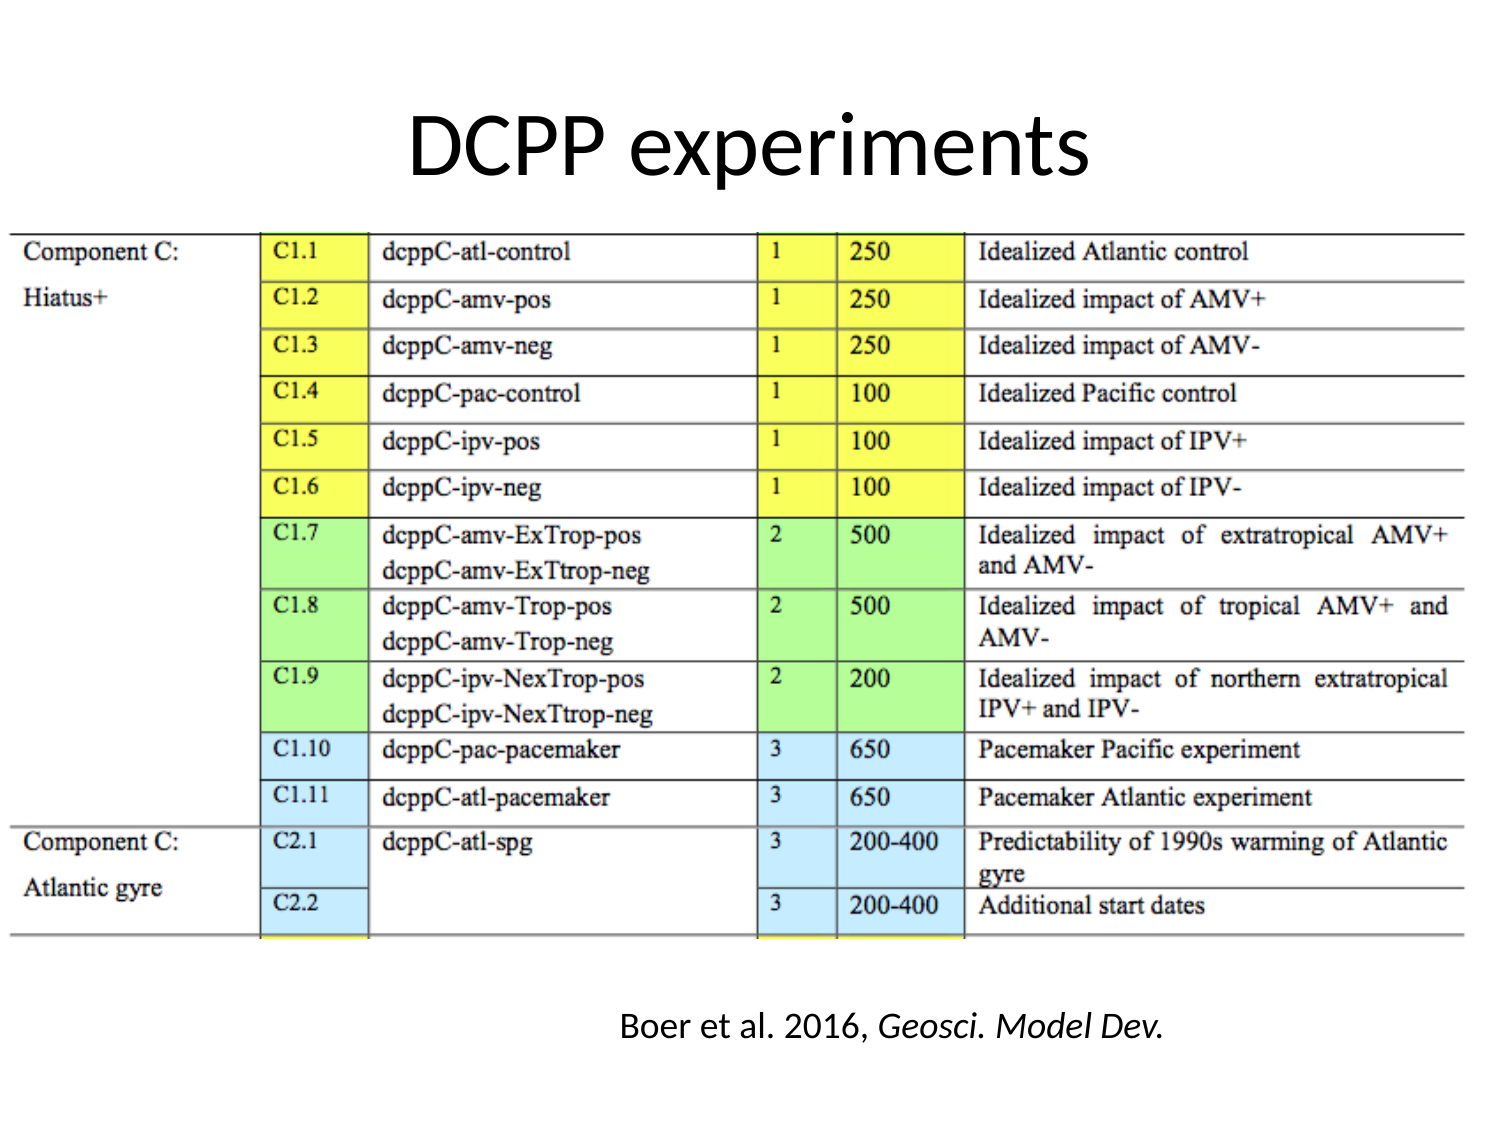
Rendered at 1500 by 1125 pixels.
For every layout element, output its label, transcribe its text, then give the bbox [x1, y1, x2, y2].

title DCPP experiments [75, 45, 1425, 230]
text_box Boer et al. 2016, Geosci. Model Dev. [604, 994, 1189, 1099]
picture [0, 232, 1500, 939]
